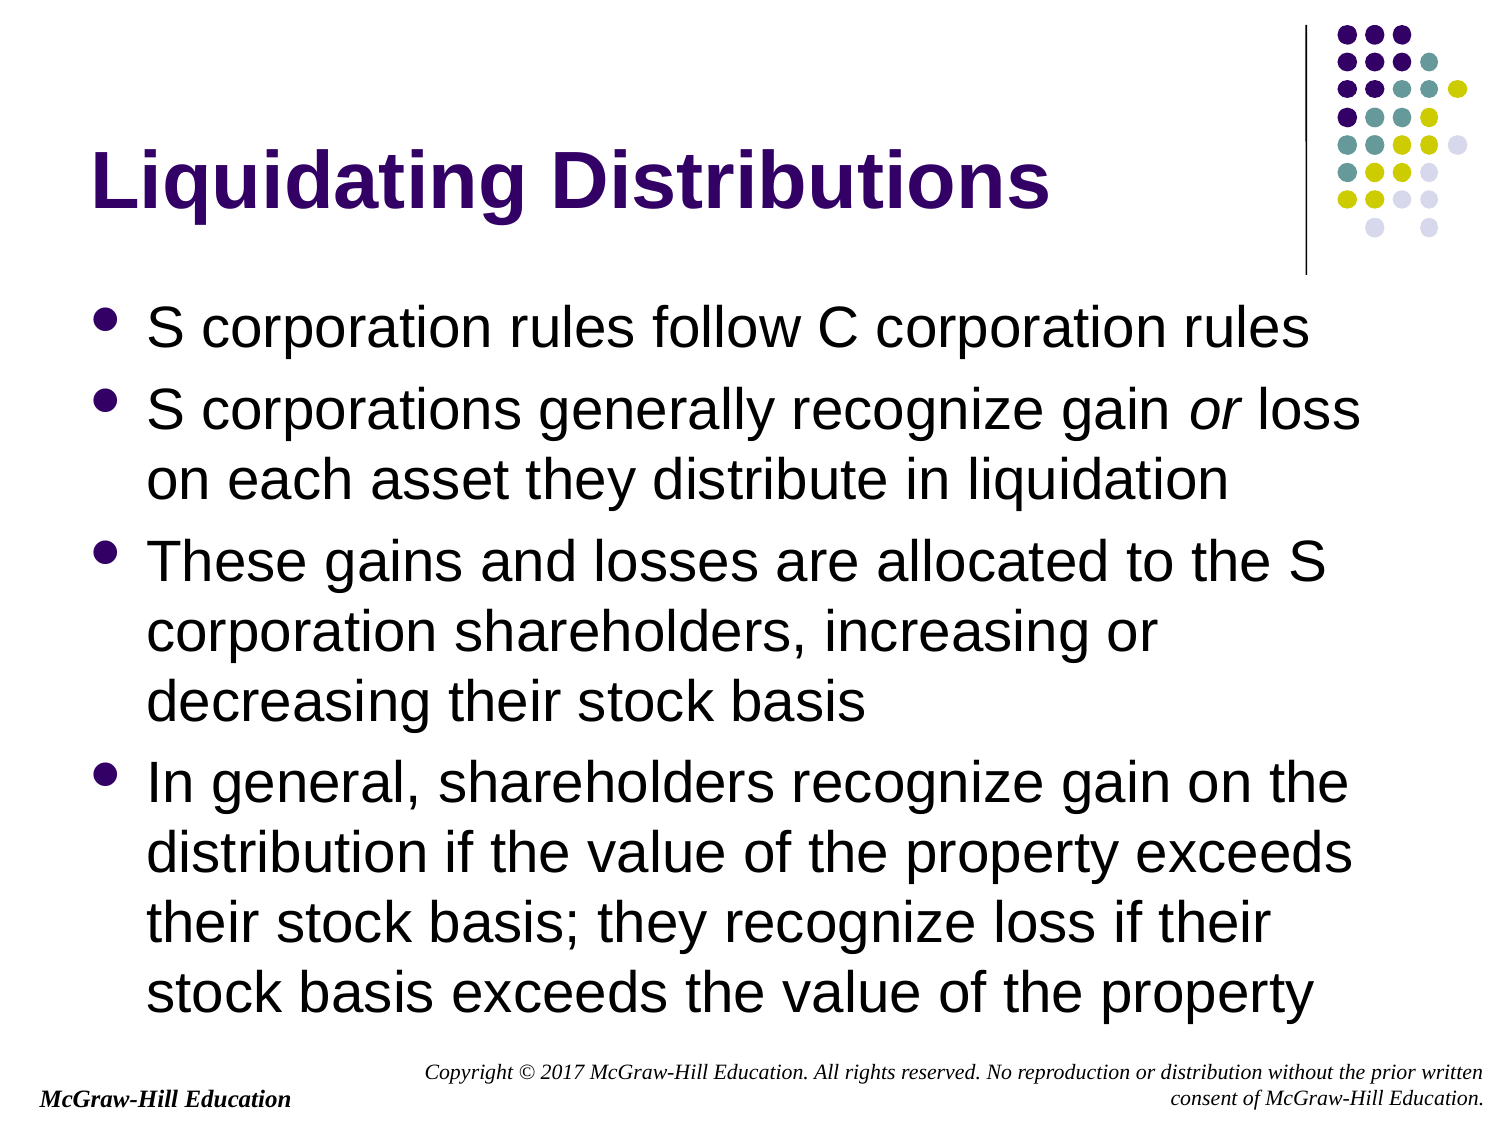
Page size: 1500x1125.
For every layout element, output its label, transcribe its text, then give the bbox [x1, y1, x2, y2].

title Liquidating Distributions [75, 20, 1313, 233]
list S corporation rules follow C corporation rules S corporations generally recognize gain or loss on each asset they distribute in liquidation These gains and losses are allocated to the S corporation shareholders, increasing or decreasing their stock basis In general, shareholders recognize gain on the distribution if the value of the property exceeds their stock basis; they recognize loss if their stock basis exceeds the value of the property [75, 282, 1425, 1025]
